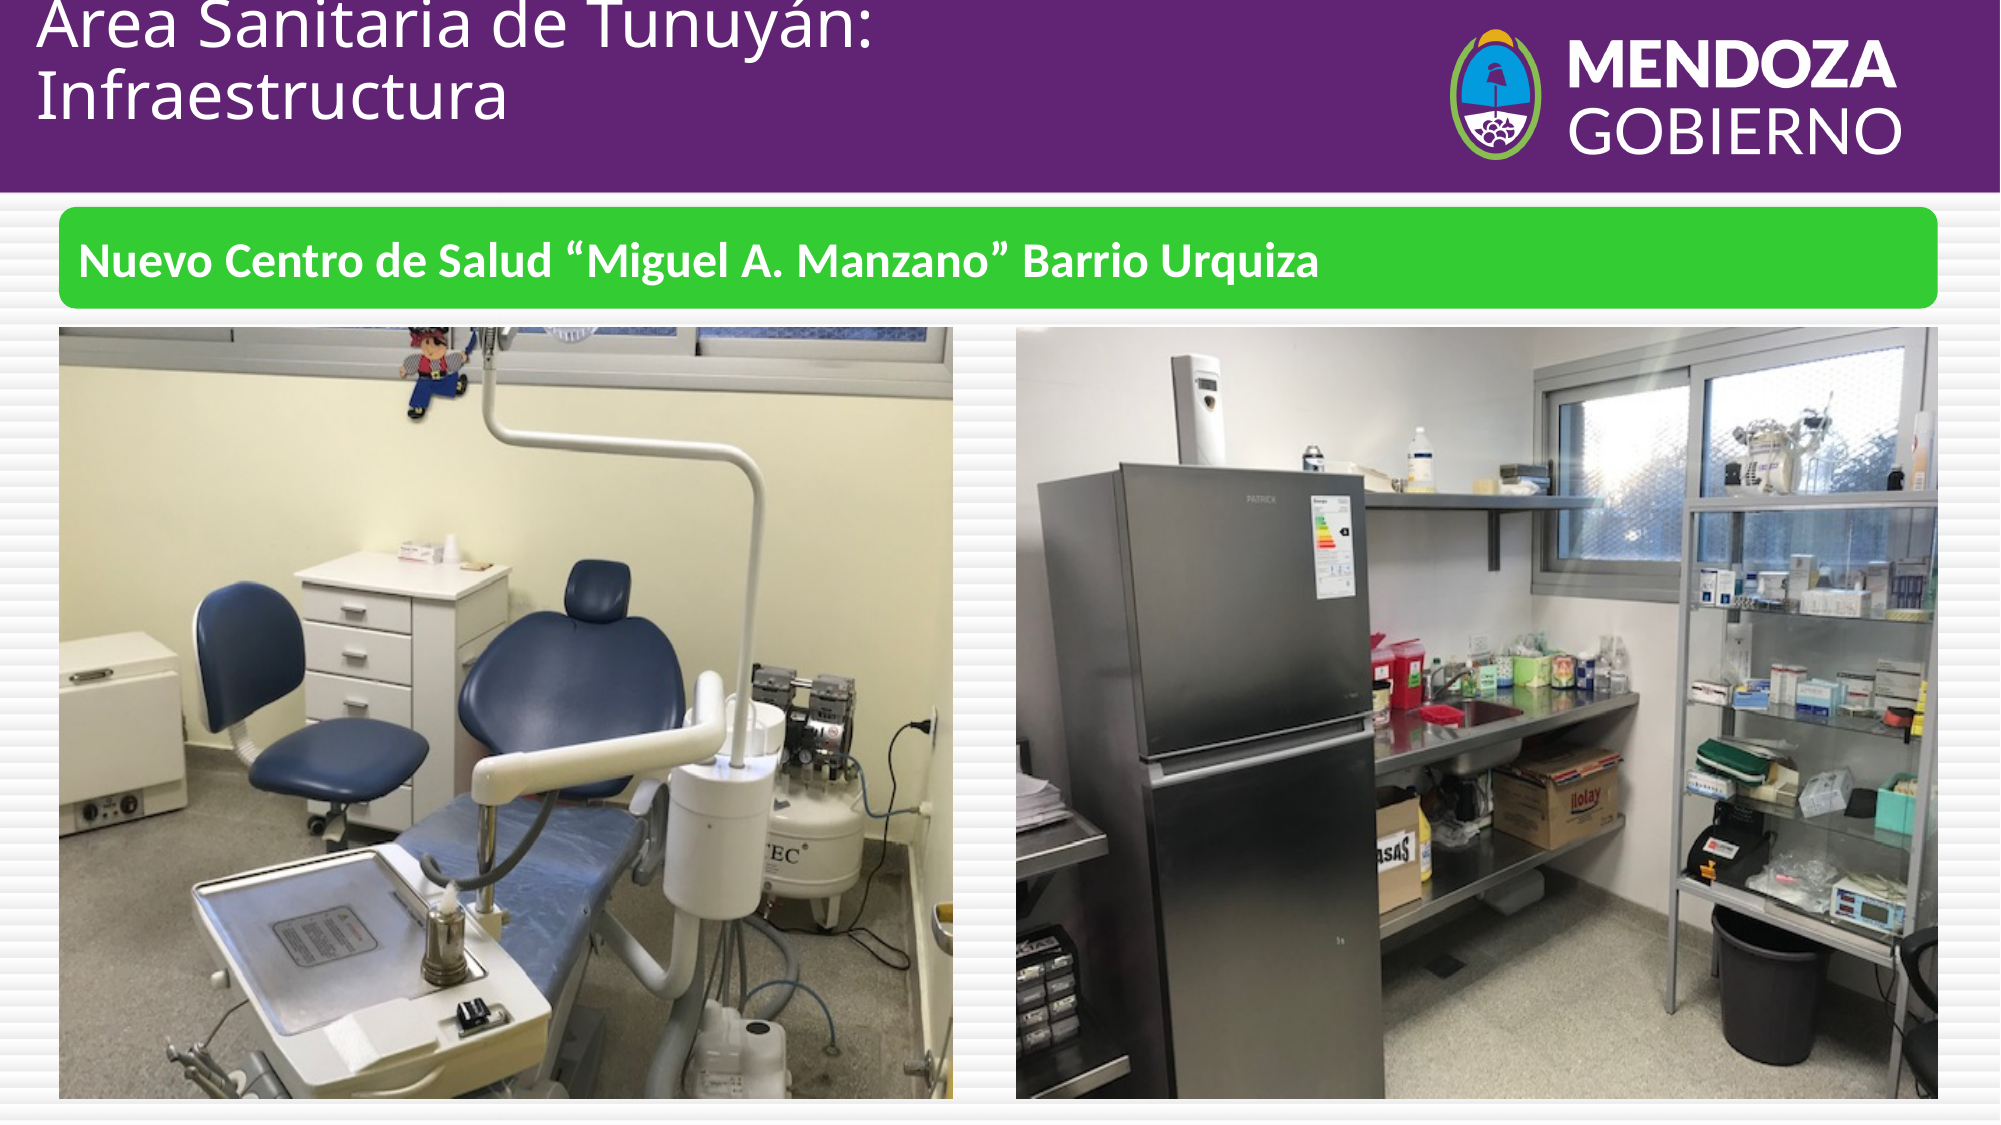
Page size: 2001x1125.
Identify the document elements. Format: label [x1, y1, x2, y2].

text_box [0, 0, 2000, 1125]
picture [59, 327, 953, 1099]
picture [1016, 327, 1938, 1099]
